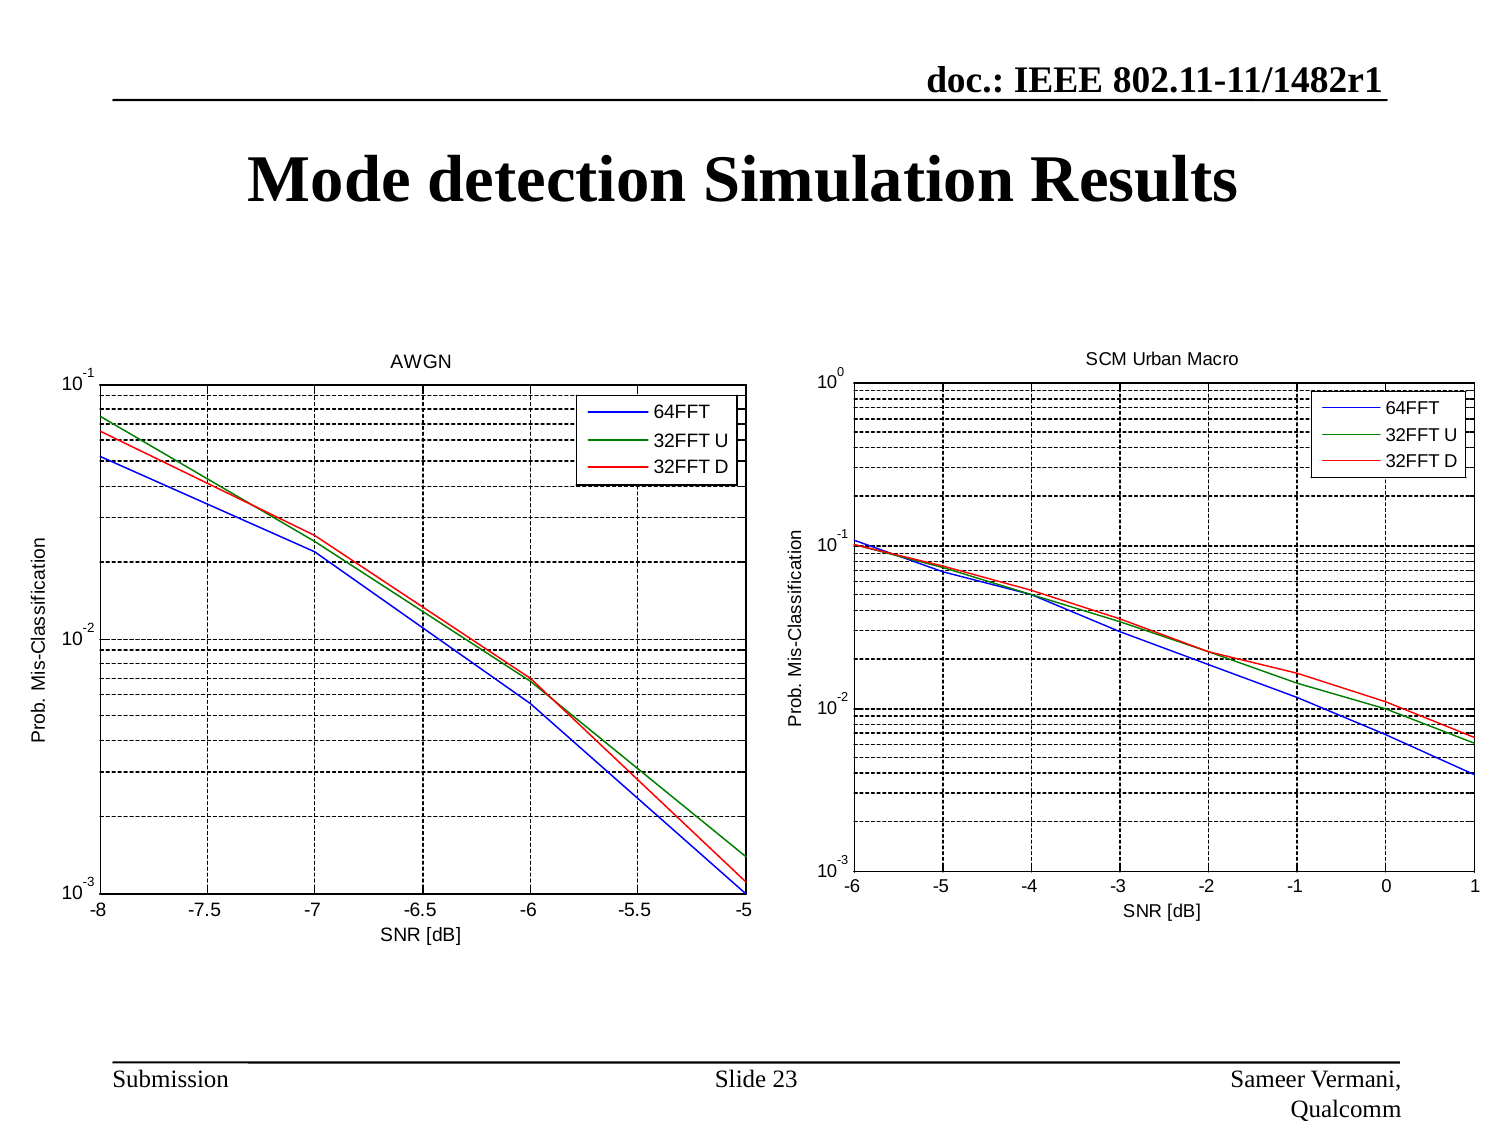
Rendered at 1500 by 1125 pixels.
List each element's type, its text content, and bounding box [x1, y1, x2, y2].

picture [0, 337, 1500, 963]
slide_number Slide 23 [712, 1062, 800, 1093]
title Mode detection Simulation Results [62, 99, 1425, 250]
footer Sameer Vermani, Qualcomm [1148, 1062, 1402, 1093]
